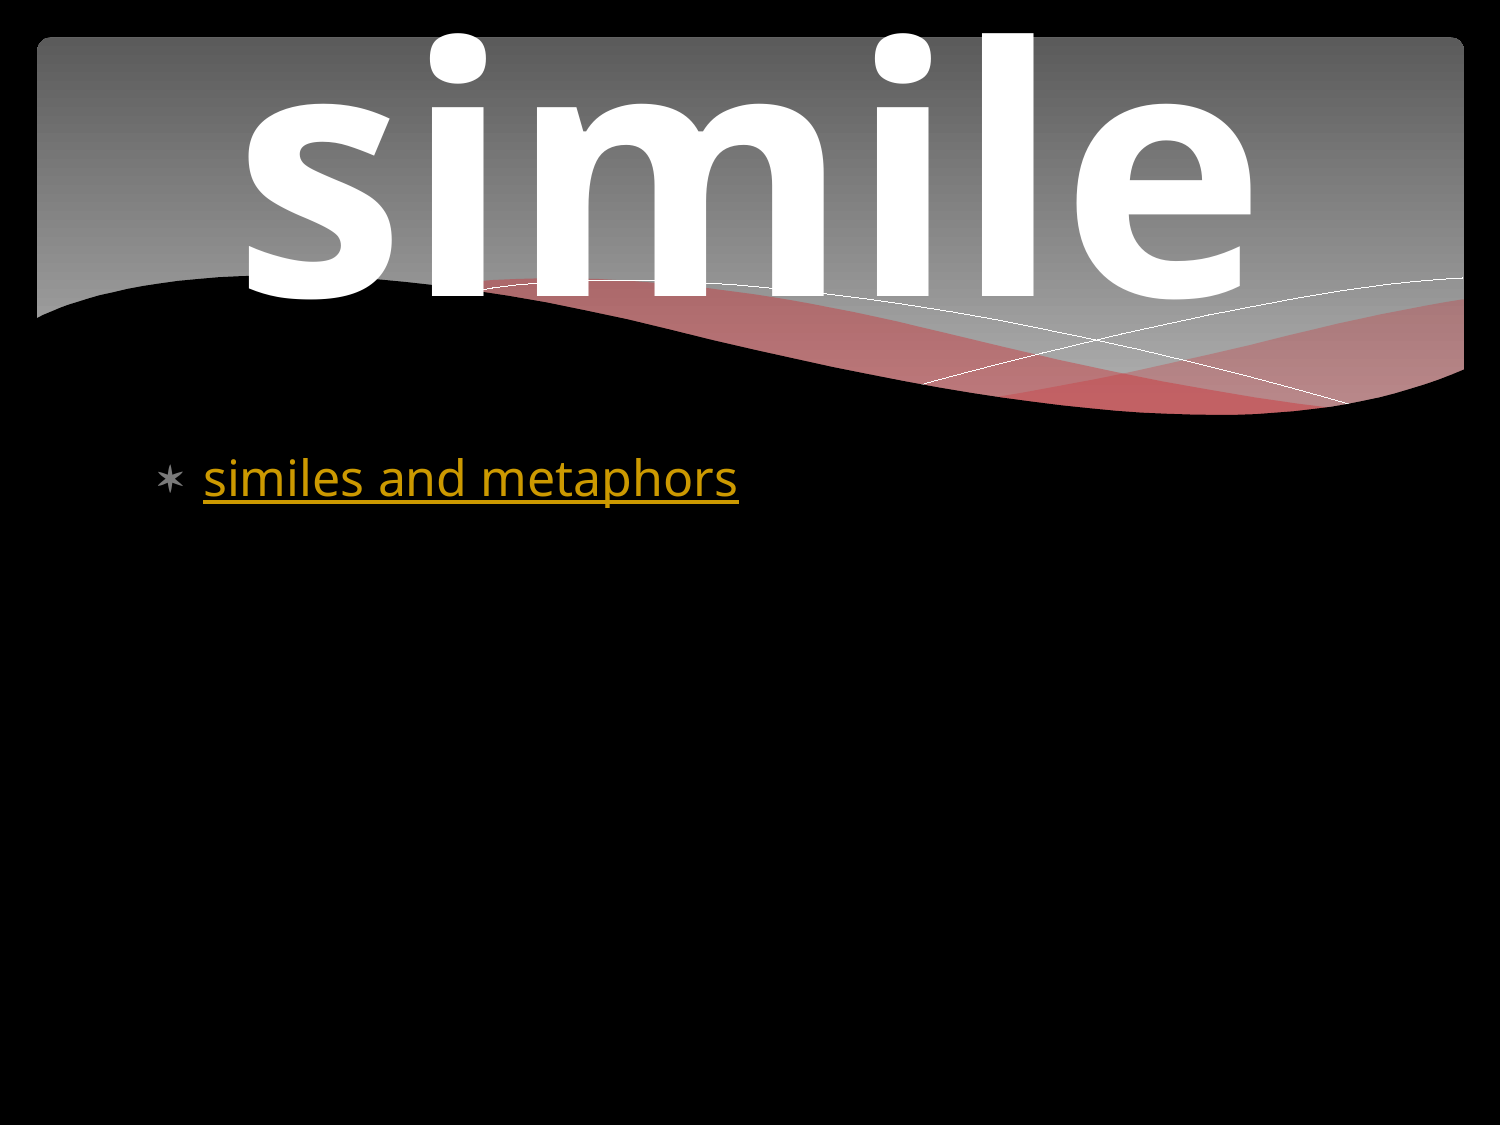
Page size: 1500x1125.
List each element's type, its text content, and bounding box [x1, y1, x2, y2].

list similes and metaphors [143, 438, 1359, 1005]
title simile [75, 55, 1425, 261]
